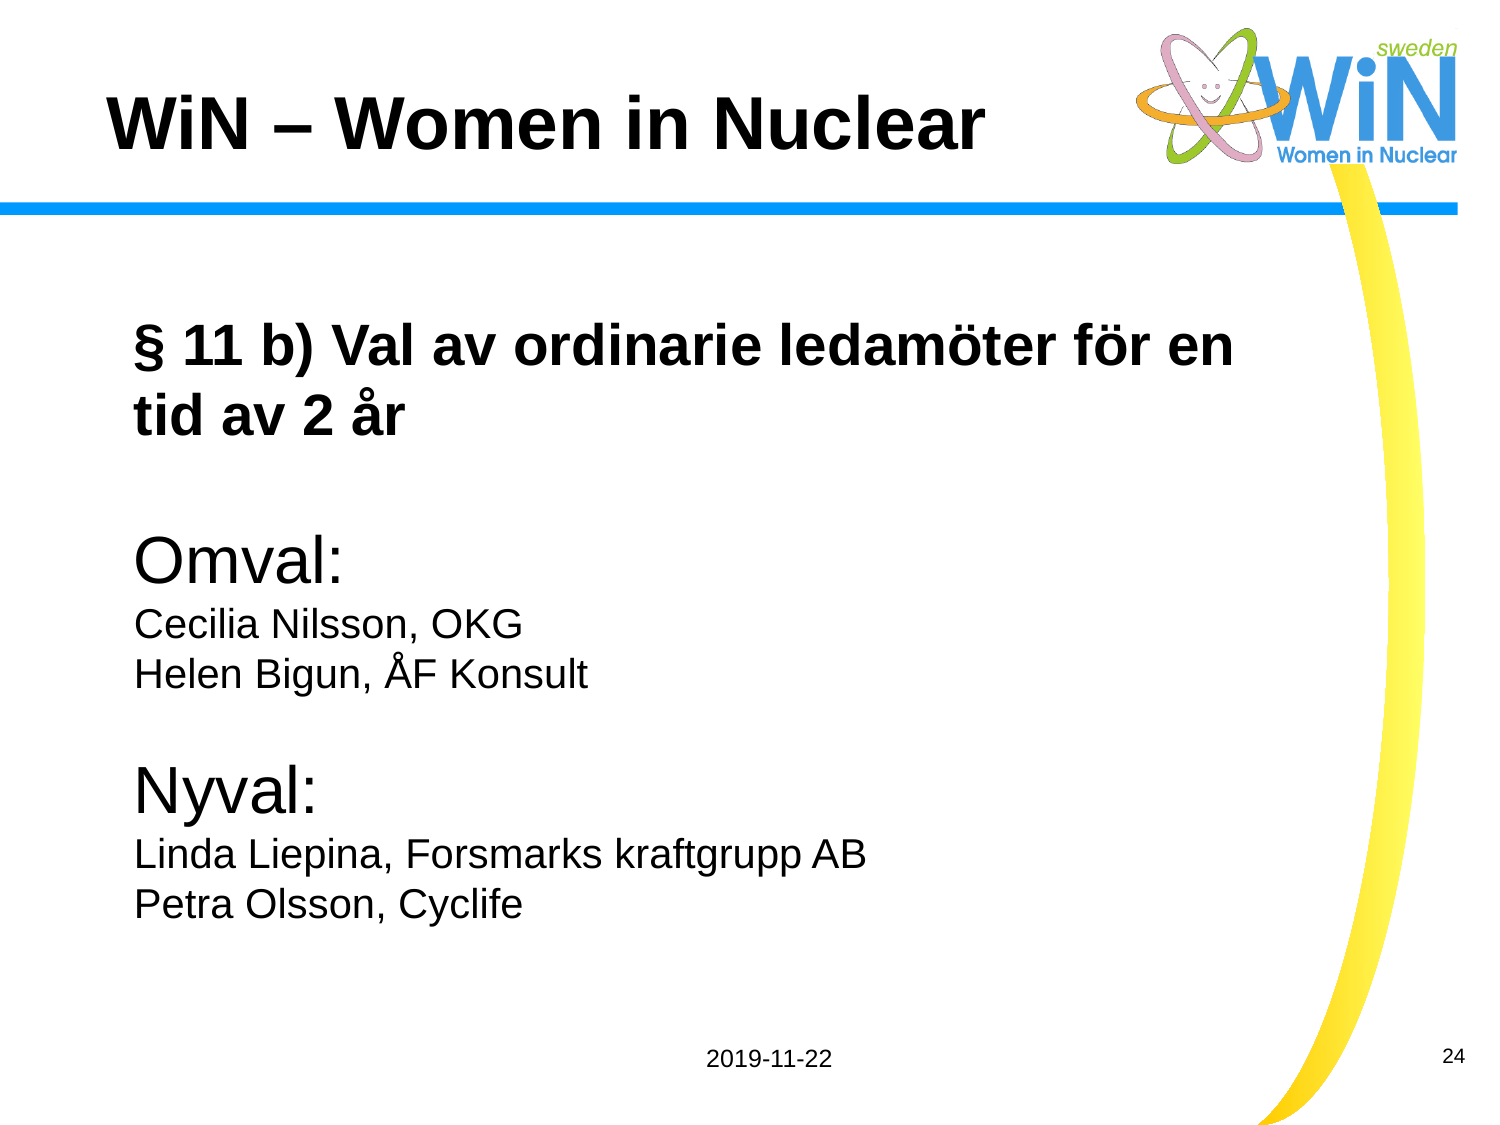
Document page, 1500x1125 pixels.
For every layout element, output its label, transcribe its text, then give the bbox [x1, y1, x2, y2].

picture [1136, 28, 1458, 164]
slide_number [513, 1035, 1026, 1111]
text_box § 11 b) Val av ordinarie ledamöter för en tid av 2 år Omval: Cecilia Nilsson, OKG Helen Bigun, ÅF Konsult Nyval: Linda Liepina, Forsmarks kraftgrupp AB Petra Olsson, Cyclife [119, 299, 1258, 1125]
text_box WiN – Women in Nuclear [91, 67, 1003, 173]
